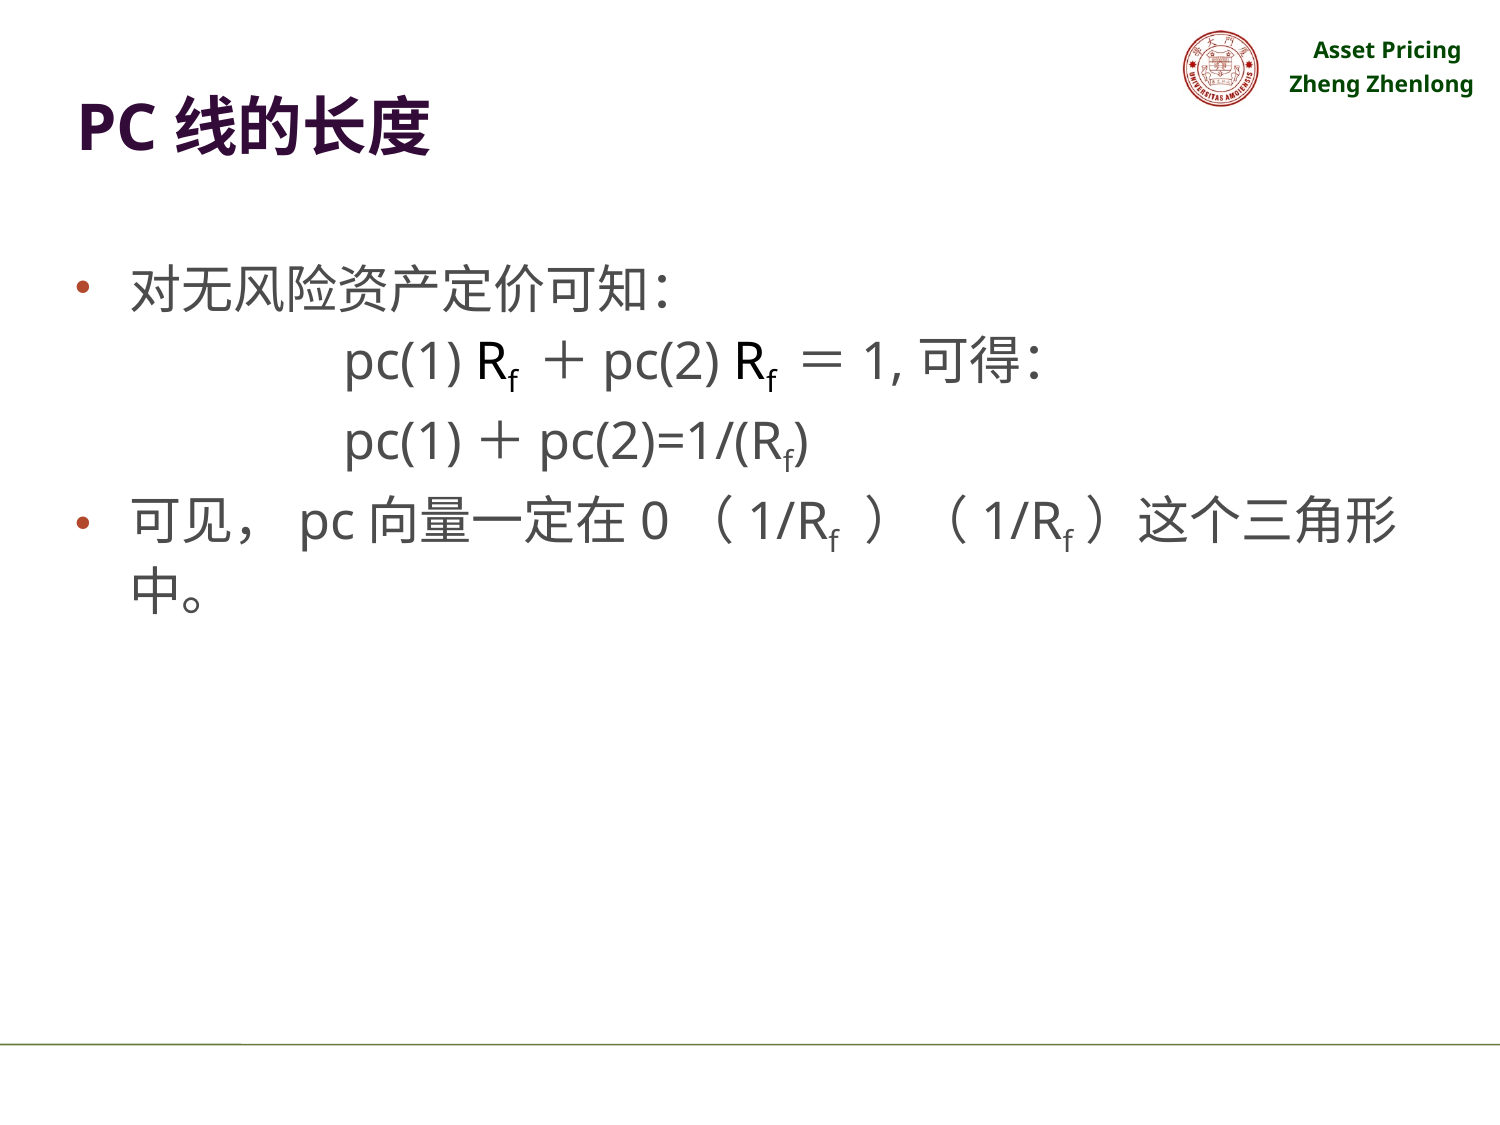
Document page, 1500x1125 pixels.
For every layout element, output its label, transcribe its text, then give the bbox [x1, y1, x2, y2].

list 对无风险资产定价可知： pc(1) Rf ＋pc(2) Rf ＝1,可得： pc(1)＋pc(2)=1/(Rf) 可见，pc向量一定在0（1/Rf ）（1/Rf）这个三角形中。 [58, 248, 1448, 1020]
title PC线的长度 [61, 35, 1174, 214]
picture [1182, 30, 1259, 107]
